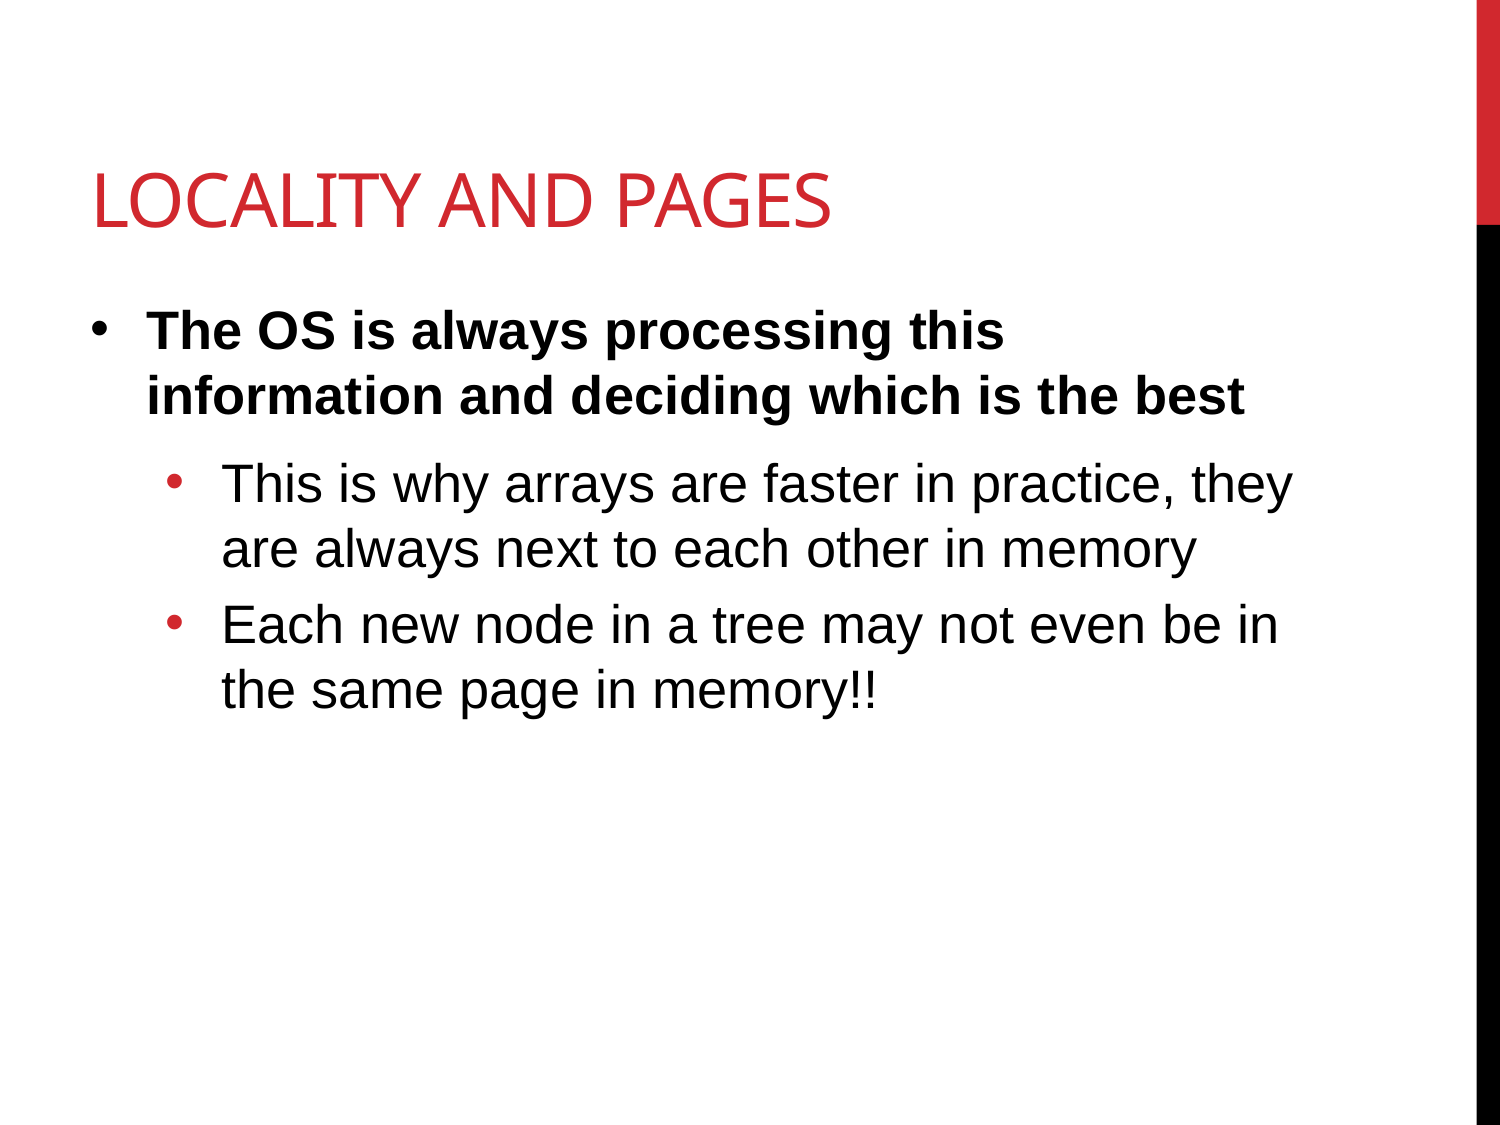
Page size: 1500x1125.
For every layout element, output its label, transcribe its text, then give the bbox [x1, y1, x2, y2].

title Locality and pages [75, 25, 1325, 250]
list The OS is always processing this information and deciding which is the best This is why arrays are faster in practice, they are always next to each other in memory Each new node in a tree may not even be in the same page in memory!! [75, 287, 1325, 1052]
